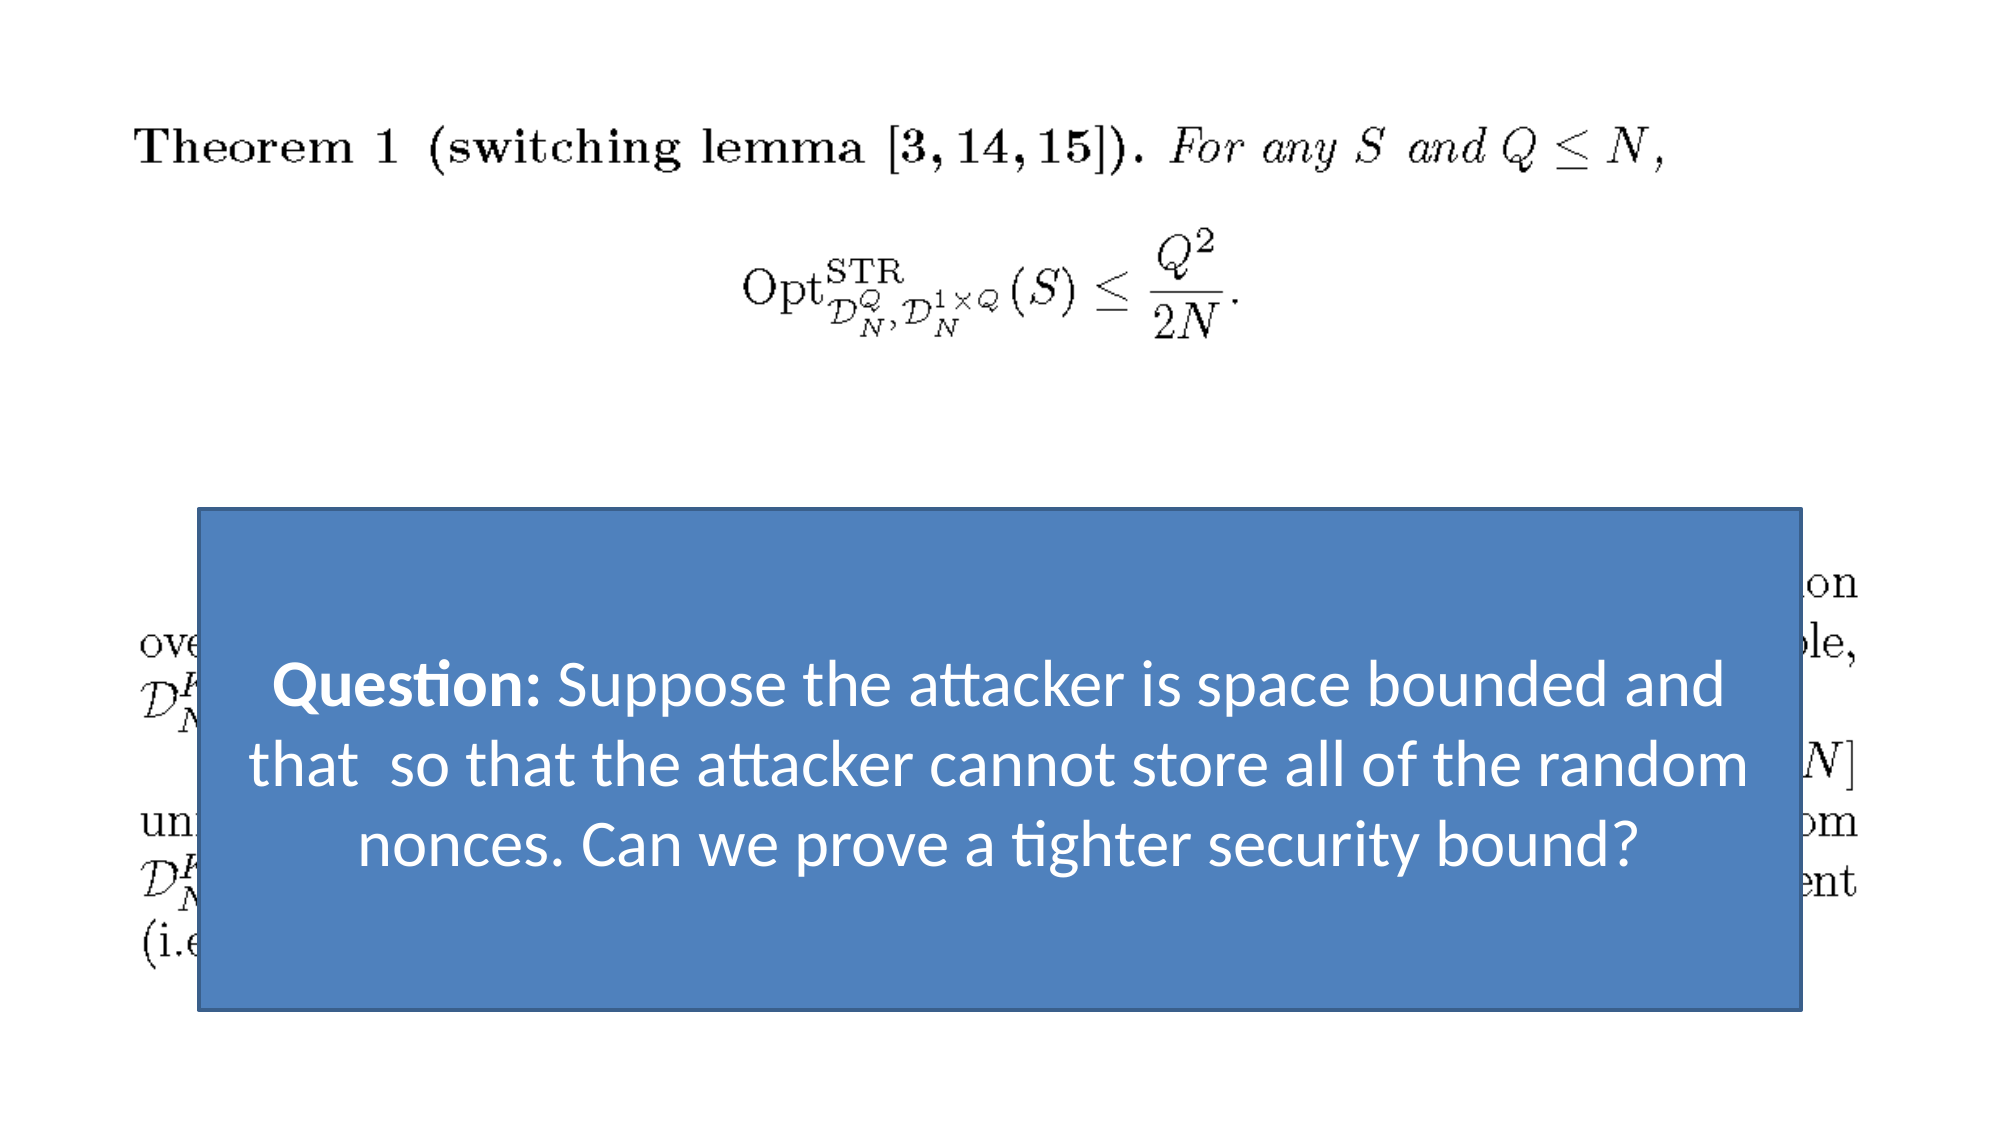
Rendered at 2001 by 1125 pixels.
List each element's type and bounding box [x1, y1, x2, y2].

picture [112, 93, 1888, 419]
picture [112, 544, 1946, 975]
